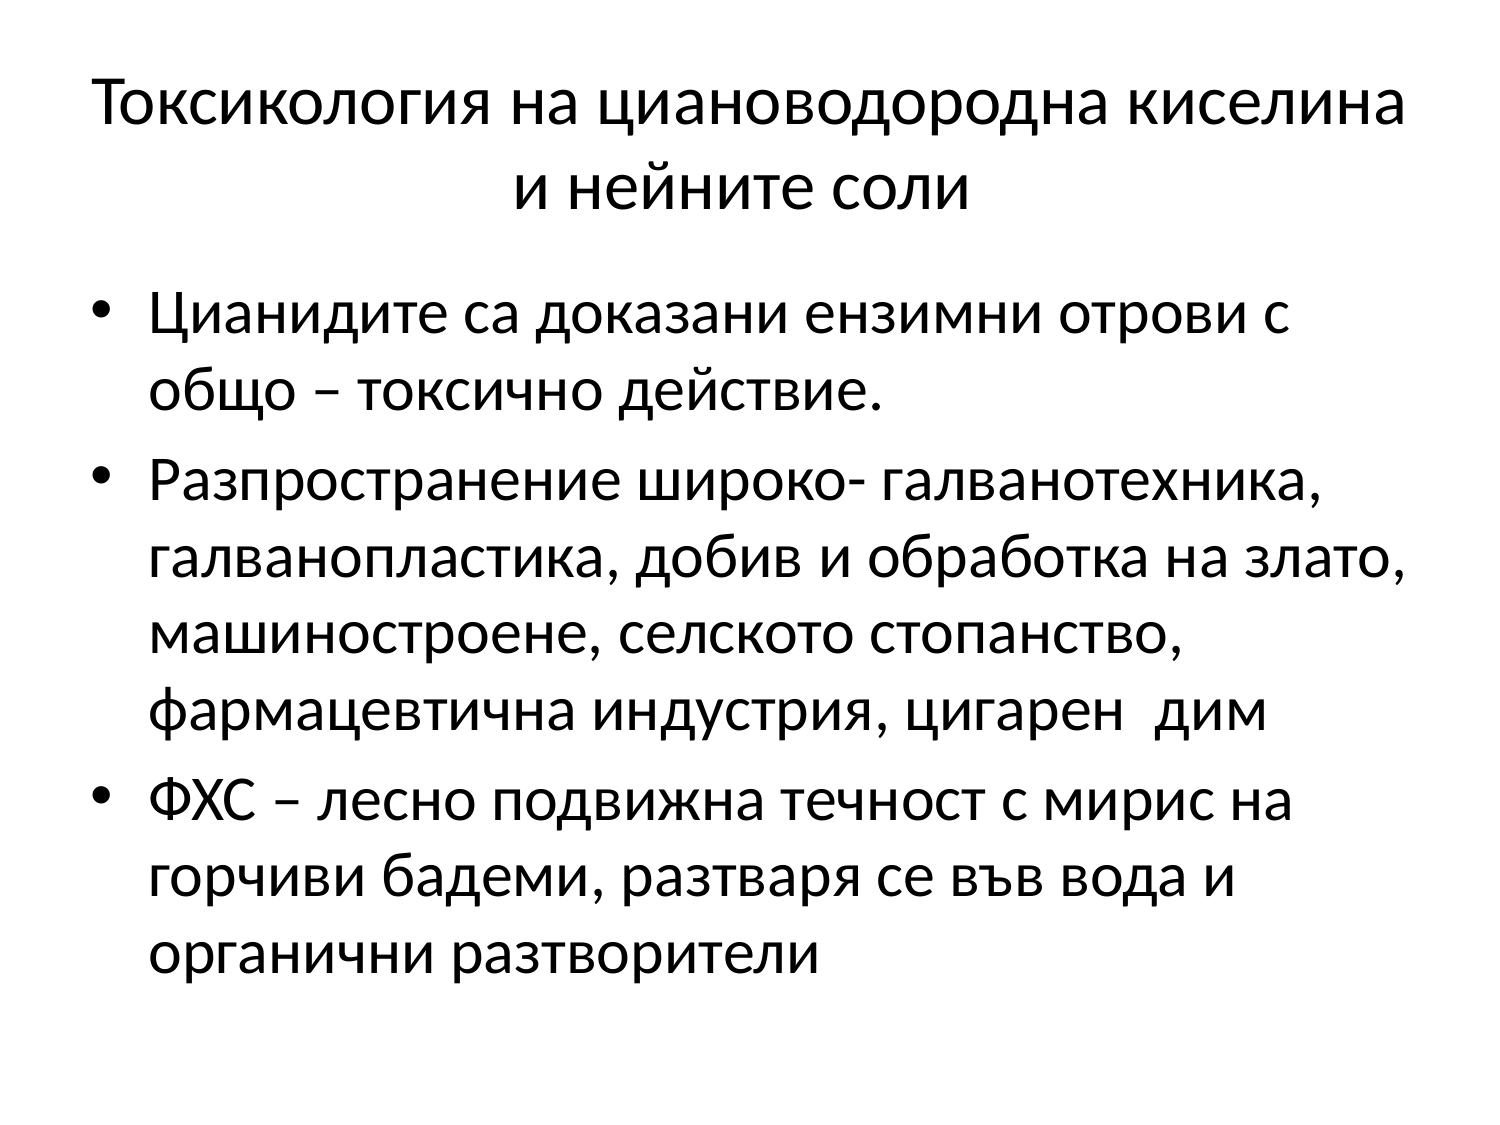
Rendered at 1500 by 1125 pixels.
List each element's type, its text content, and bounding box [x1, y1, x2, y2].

list Цианидите са доказани ензимни отрови с общо – токсично действие. Разпространение широко- галванотехника, галванопластика, добив и обработка на злато, машиностроене, селското стопанство, фармацевтична индустрия, цигарен дим ФХС – лесно подвижна течност с мирис на горчиви бадеми, разтваря се във вода и органични разтворители [75, 262, 1425, 1005]
title Токсикология на циановодородна киселина и нейните соли [75, 45, 1425, 233]
